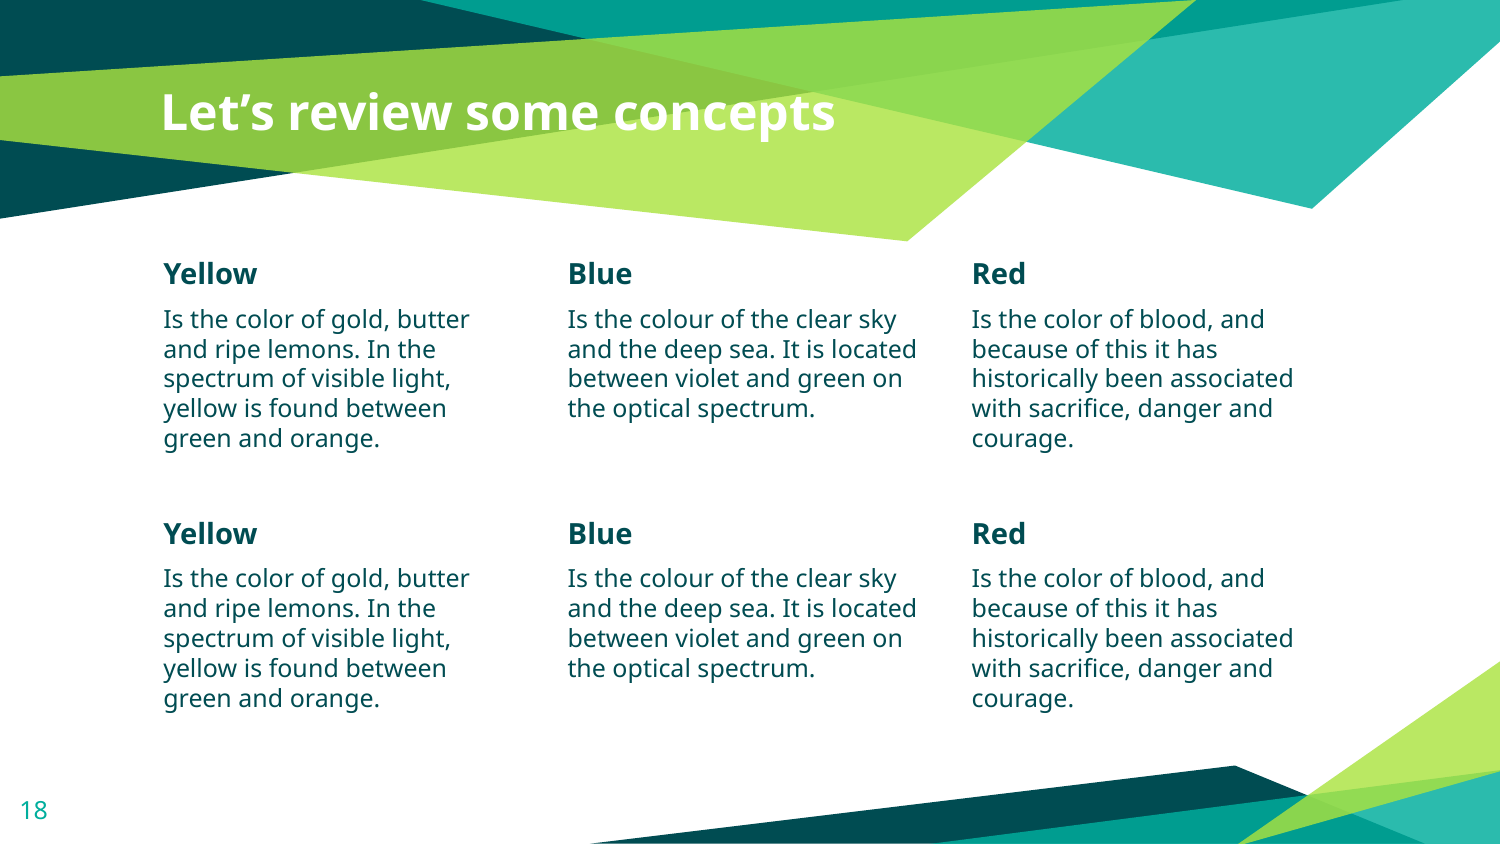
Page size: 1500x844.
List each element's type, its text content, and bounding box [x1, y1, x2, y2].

title Let’s review some concepts [145, 65, 1355, 206]
list Blue Is the colour of the clear sky and the deep sea. It is located between violet and green on the optical spectrum. [552, 240, 937, 455]
slide_number ‹#› [4, 779, 95, 844]
list Yellow Is the color of gold, butter and ripe lemons. In the spectrum of visible light, yellow is found between green and orange. [148, 240, 533, 455]
list Red Is the color of blood, and because of this it has historically been associated with sacrifice, danger and courage. [956, 240, 1342, 455]
list Red Is the color of blood, and because of this it has historically been associated with sacrifice, danger and courage. [956, 500, 1342, 715]
list Yellow Is the color of gold, butter and ripe lemons. In the spectrum of visible light, yellow is found between green and orange. [148, 500, 533, 715]
list Blue Is the colour of the clear sky and the deep sea. It is located between violet and green on the optical spectrum. [552, 500, 937, 715]
